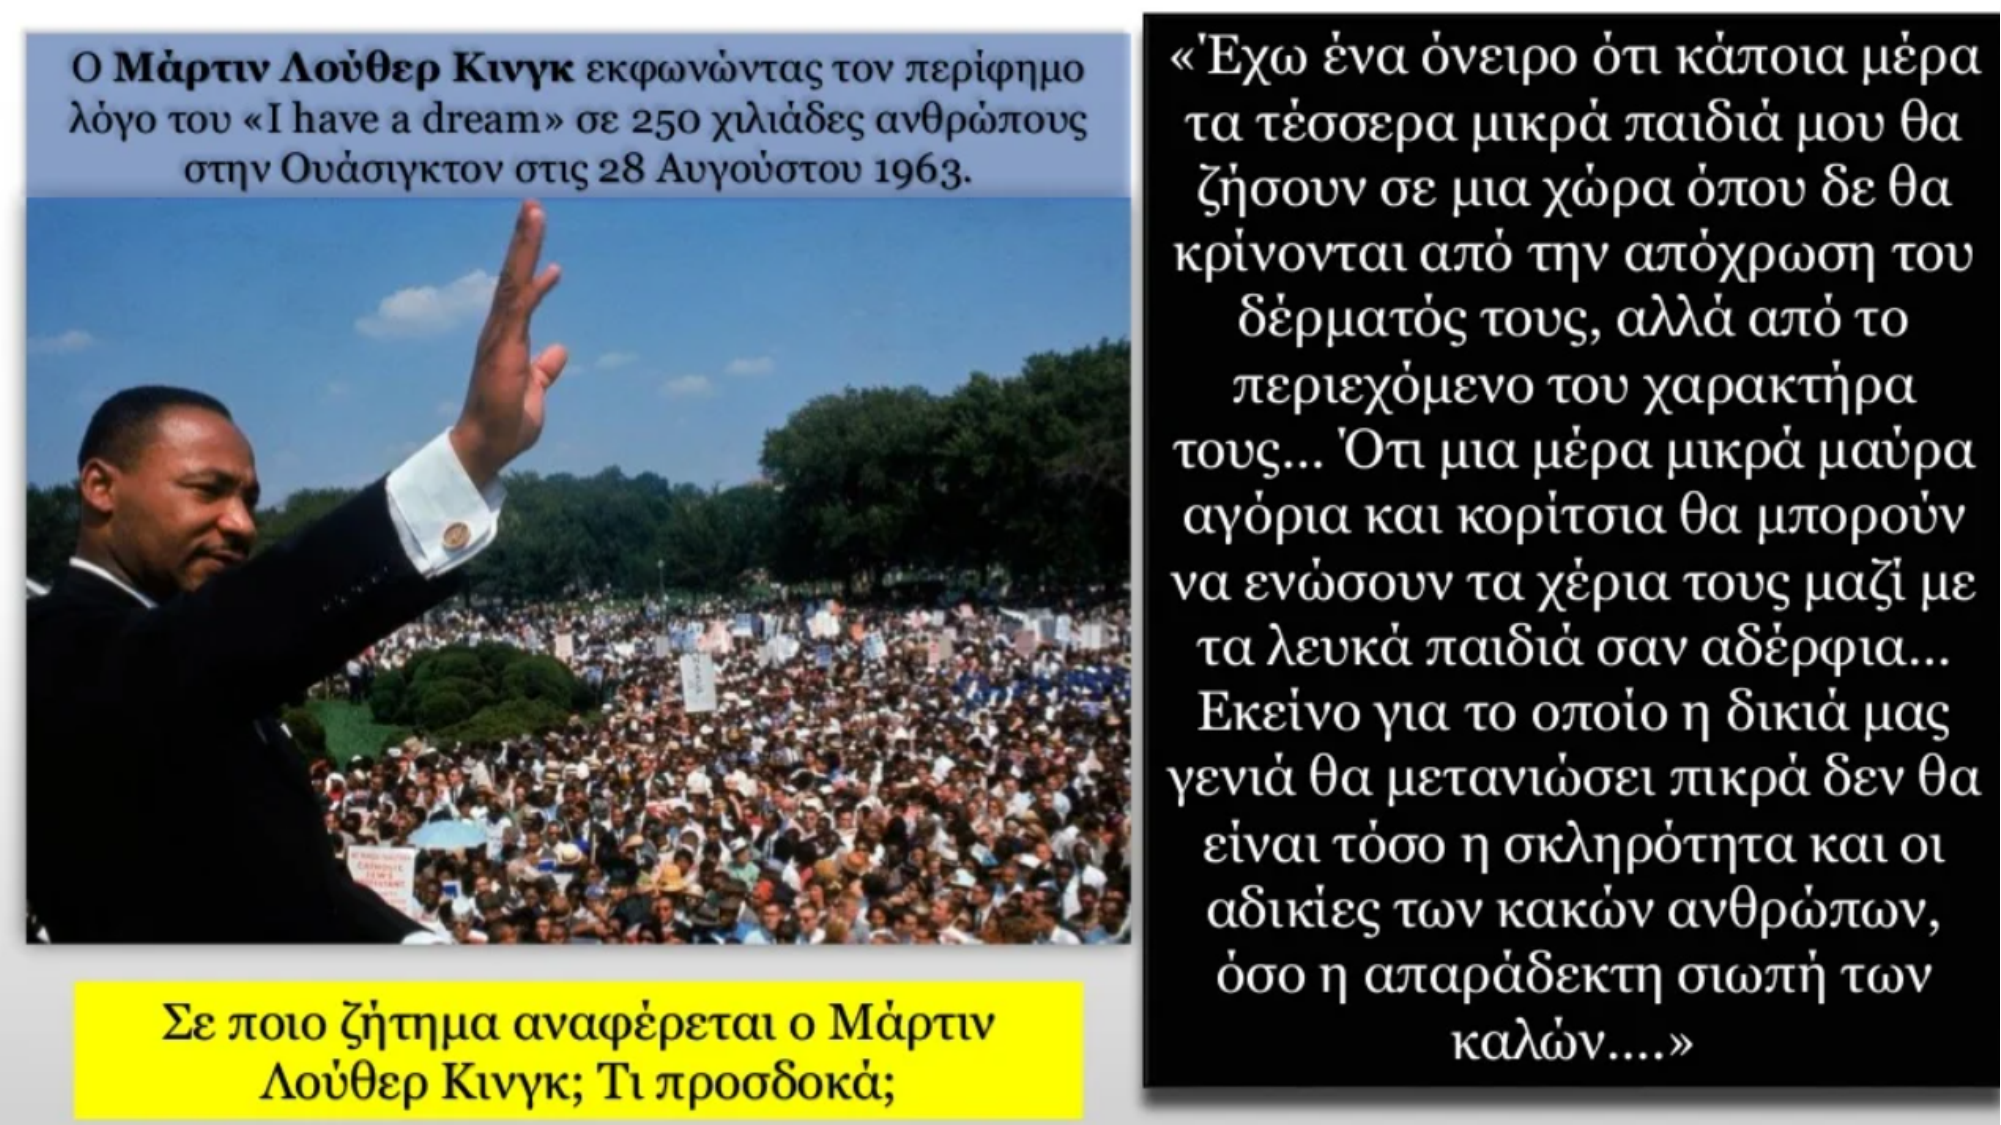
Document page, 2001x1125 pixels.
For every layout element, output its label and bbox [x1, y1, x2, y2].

list [0, 0, 2000, 1125]
